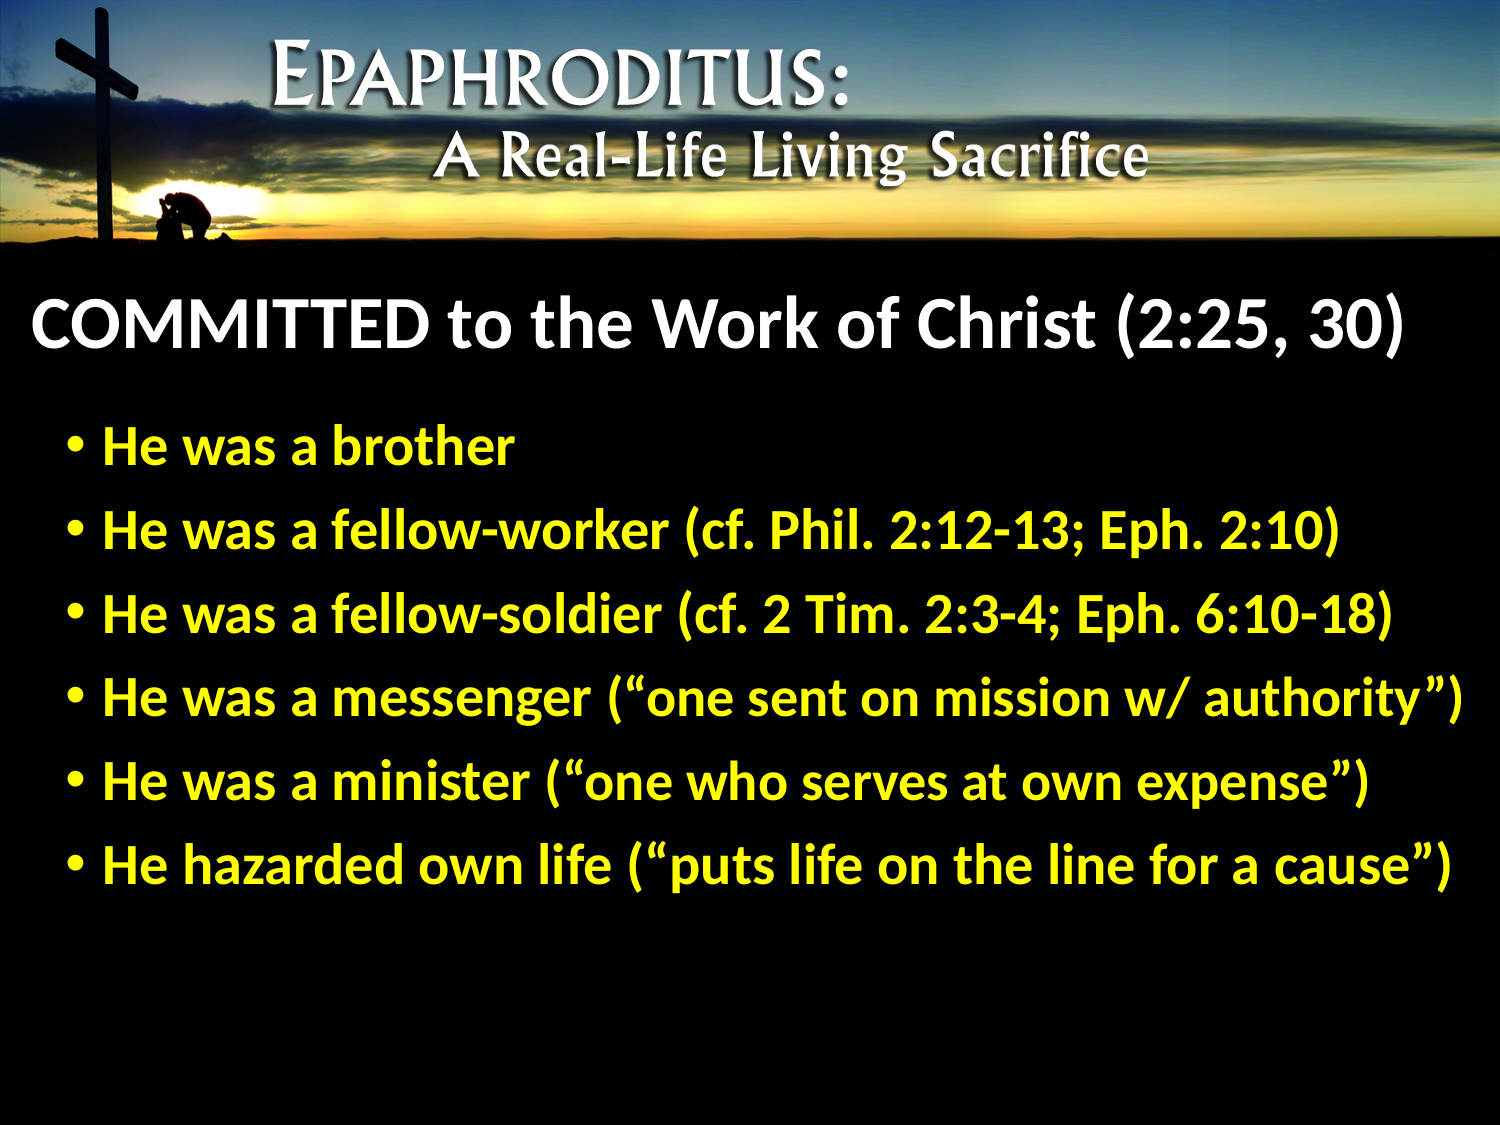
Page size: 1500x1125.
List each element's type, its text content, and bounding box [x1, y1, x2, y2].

picture [0, 0, 1500, 1125]
list He was a brother He was a fellow-worker (cf. Phil. 2:12-13; Eph. 2:10) He was a fellow-soldier (cf. 2 Tim. 2:3-4; Eph. 6:10-18) He was a messenger (“one sent on mission w/ authority”) He was a minister (“one who serves at own expense”) He hazarded own life (“puts life on the line for a cause”) [50, 407, 1500, 1125]
title COMMITTED to the Work of Christ (2:25, 30) [16, 260, 1490, 390]
